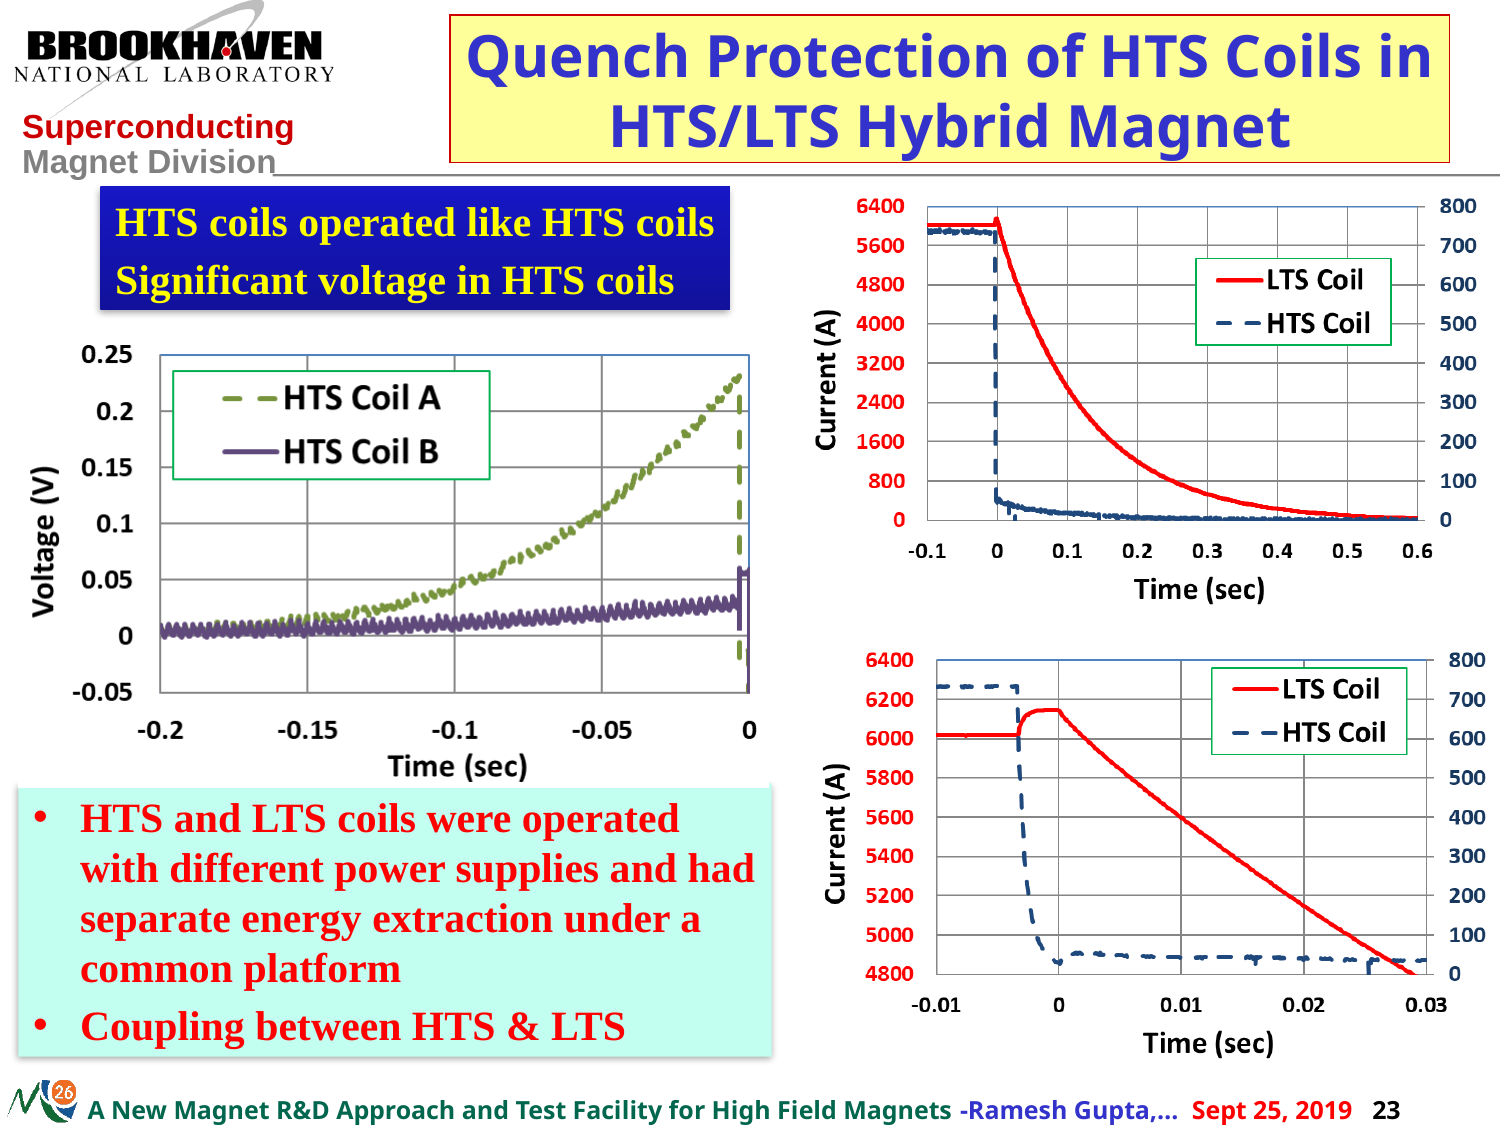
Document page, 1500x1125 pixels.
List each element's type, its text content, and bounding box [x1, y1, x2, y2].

picture [18, 337, 769, 788]
picture [811, 642, 1488, 1064]
text_box HTS coils operated like HTS coils Significant voltage in HTS coils [100, 186, 730, 310]
text_box HTS and LTS coils were operated with different power supplies and had separate energy extraction under a common platform Coupling between HTS & LTS [18, 793, 772, 1057]
picture [802, 189, 1479, 609]
picture [7, 1080, 78, 1125]
title Quench Protection of HTS Coils in HTS/LTS Hybrid Magnet [449, 14, 1450, 163]
